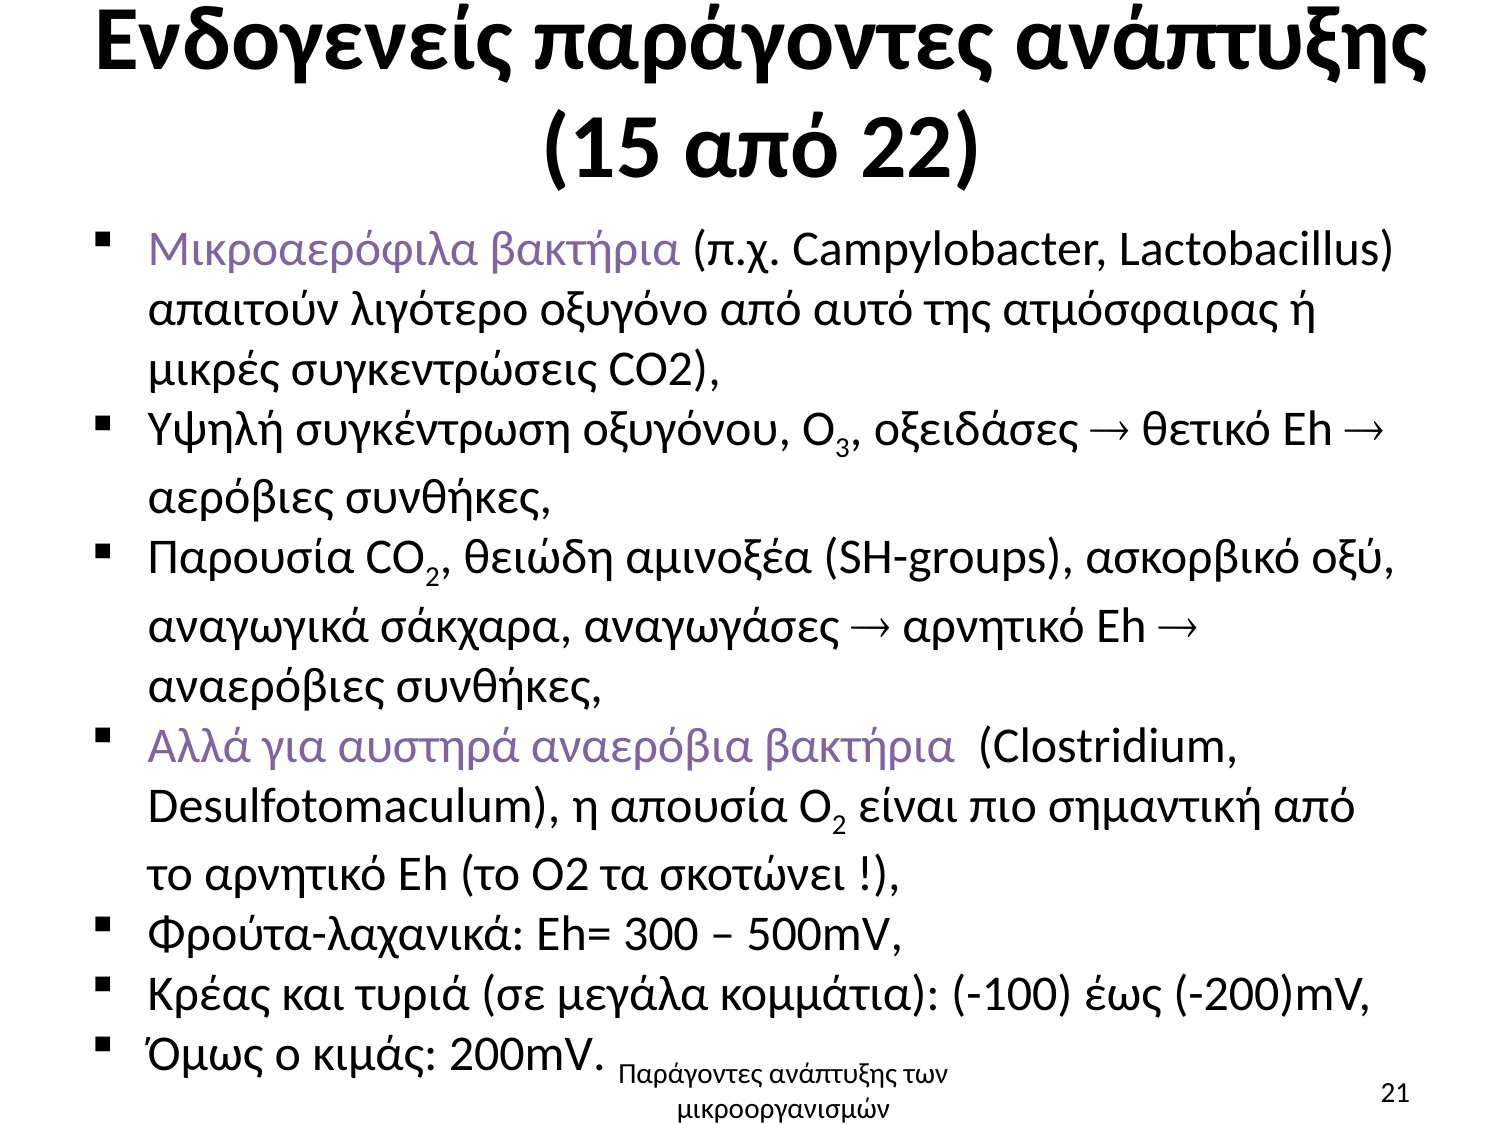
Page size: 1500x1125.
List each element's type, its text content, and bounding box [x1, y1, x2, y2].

text_box Παράγοντες ανάπτυξης των μικροοργανισμών [521, 1046, 1046, 1125]
title Ενδογενείς παράγοντες ανάπτυξης (15 από 22) [76, 0, 1447, 185]
text_box Μικροαερόφιλα βακτήρια (π.χ. Campylobacter, Lactobacillus) απαιτούν λιγότερο οξυγόνο από αυτό της ατμόσφαιρας ή μικρές συγκεντρώσεις CO2), Υψηλή συγκέντρωση οξυγόνου, O3, οξειδάσες  θετικό Eh  αερόβιες συνθήκες, Παρουσία CO2, θειώδη αμινοξέα (SH-groups), ασκορβικό οξύ, αναγωγικά σάκχαρα, αναγωγάσες  αρνητικό Eh  αναερόβιες συνθήκες, Αλλά για αυστηρά αναερόβια βακτήρια (Clostridium, Desulfotomaculum), η απουσία O2 είναι πιο σημαντική από το αρνητικό Eh (το Ο2 τα σκοτώνει !), Φρούτα-λαχανικά: Eh= 300 – 500mV, Κρέας και τυριά (σε μεγάλα κομμάτια): (-100) έως (-200)mV, Όμως ο κιμάς: 200mV. [76, 208, 1425, 1088]
text_box 21 [1074, 1066, 1425, 1125]
